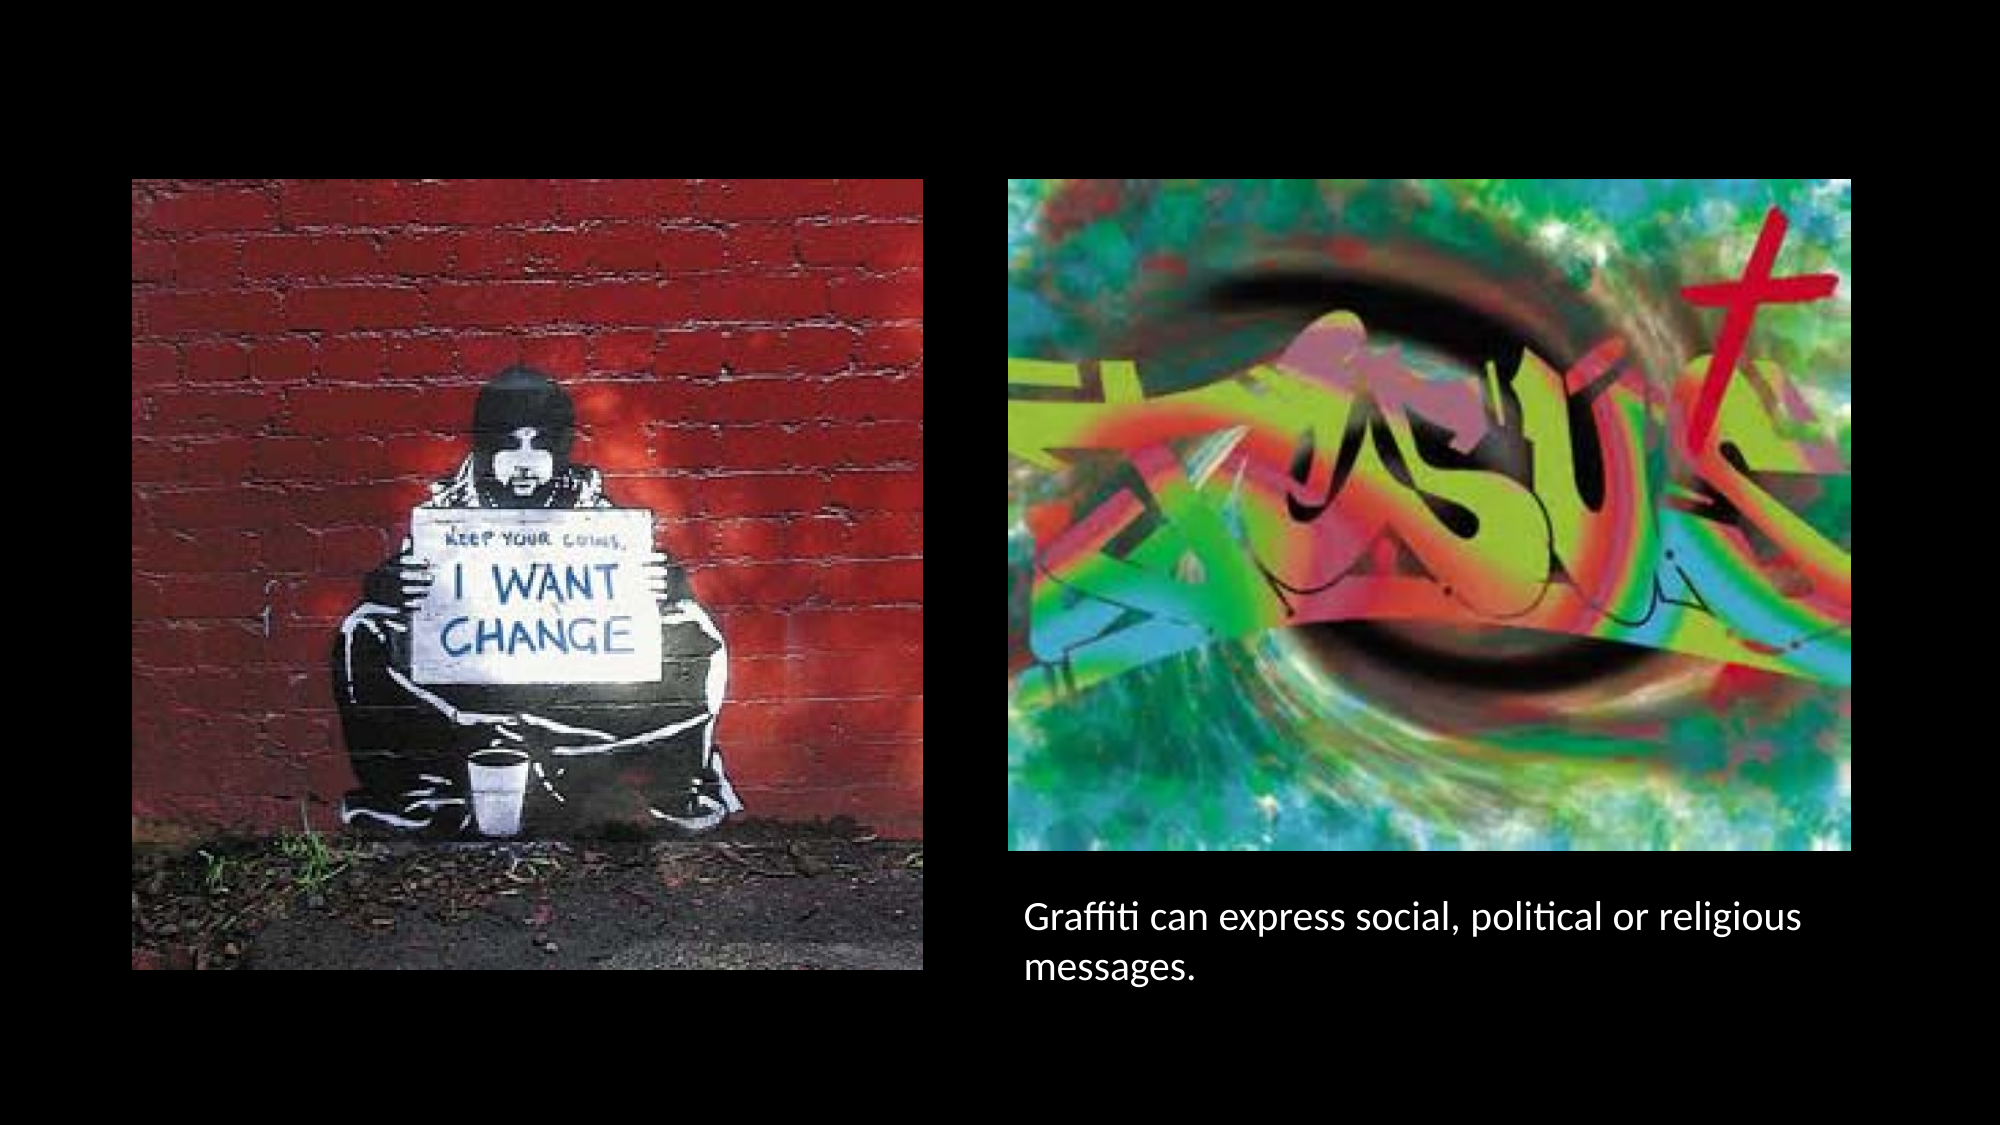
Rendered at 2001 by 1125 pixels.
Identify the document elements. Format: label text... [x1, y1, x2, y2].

picture [1008, 179, 1851, 851]
picture [132, 179, 923, 970]
text_box Graffiti can express social, political or religious messages. [1008, 881, 1887, 997]
